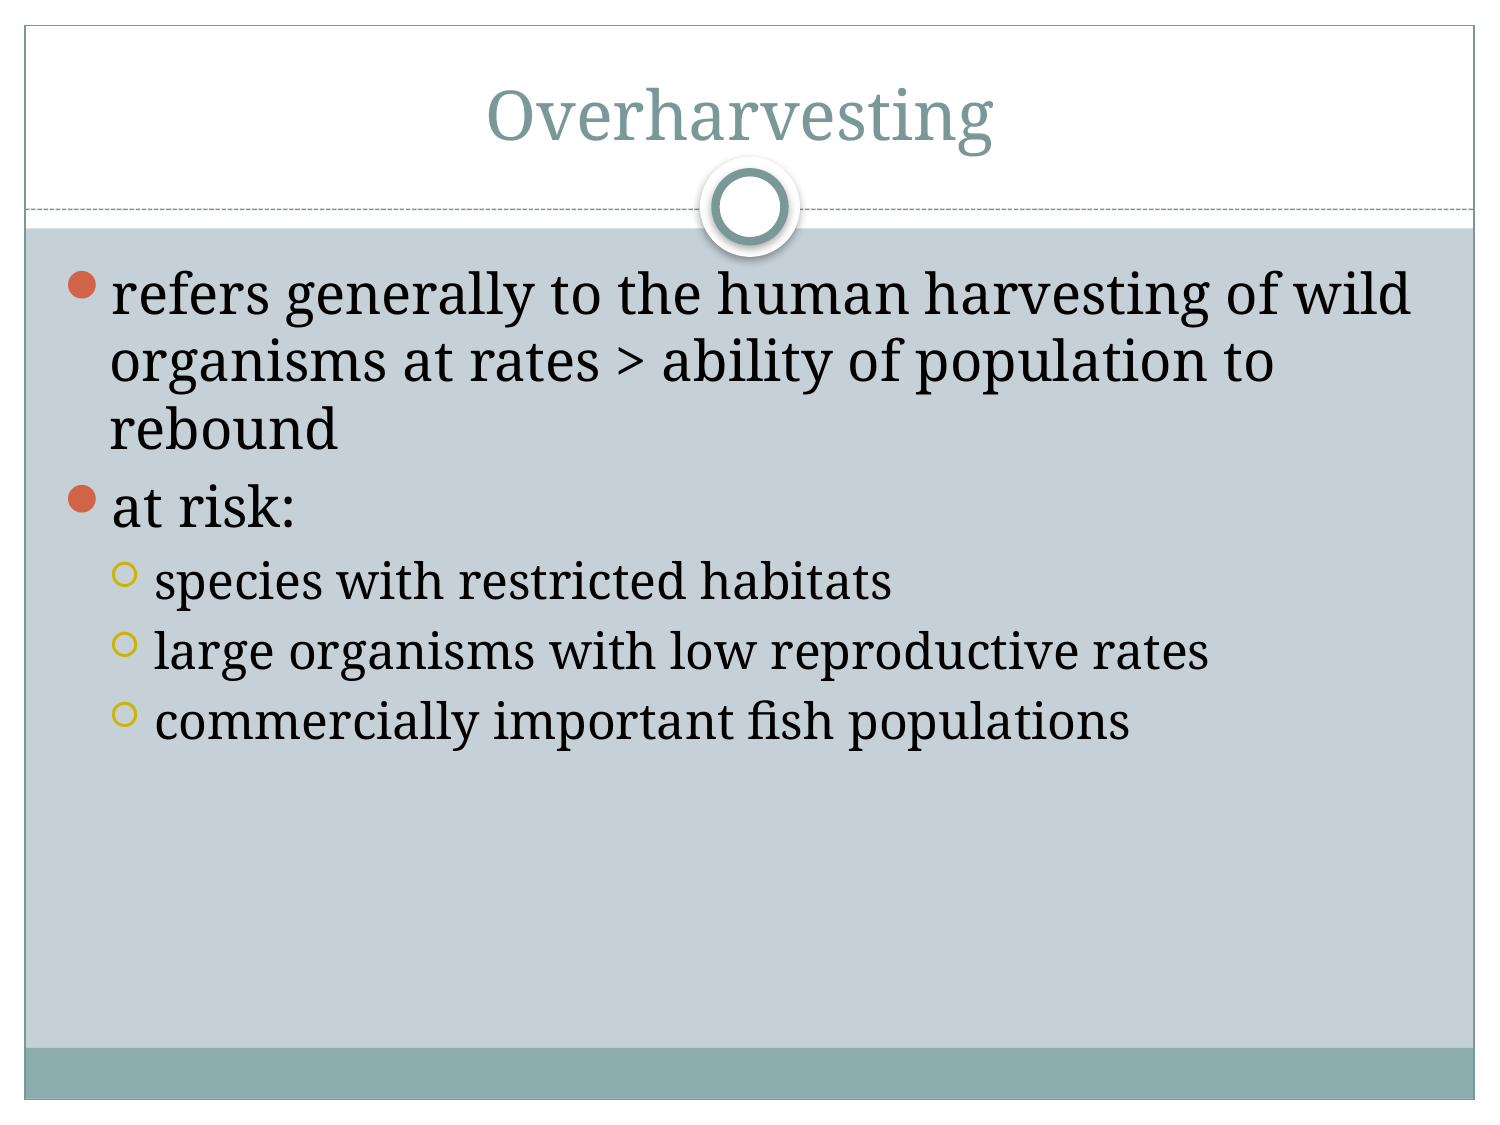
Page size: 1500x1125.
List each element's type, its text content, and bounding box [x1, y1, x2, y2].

title Overharvesting [49, 37, 1450, 162]
list refers generally to the human harvesting of wild organisms at rates > ability of population to rebound at risk: species with restricted habitats large organisms with low reproductive rates commercially important fish populations [49, 250, 1445, 1001]
